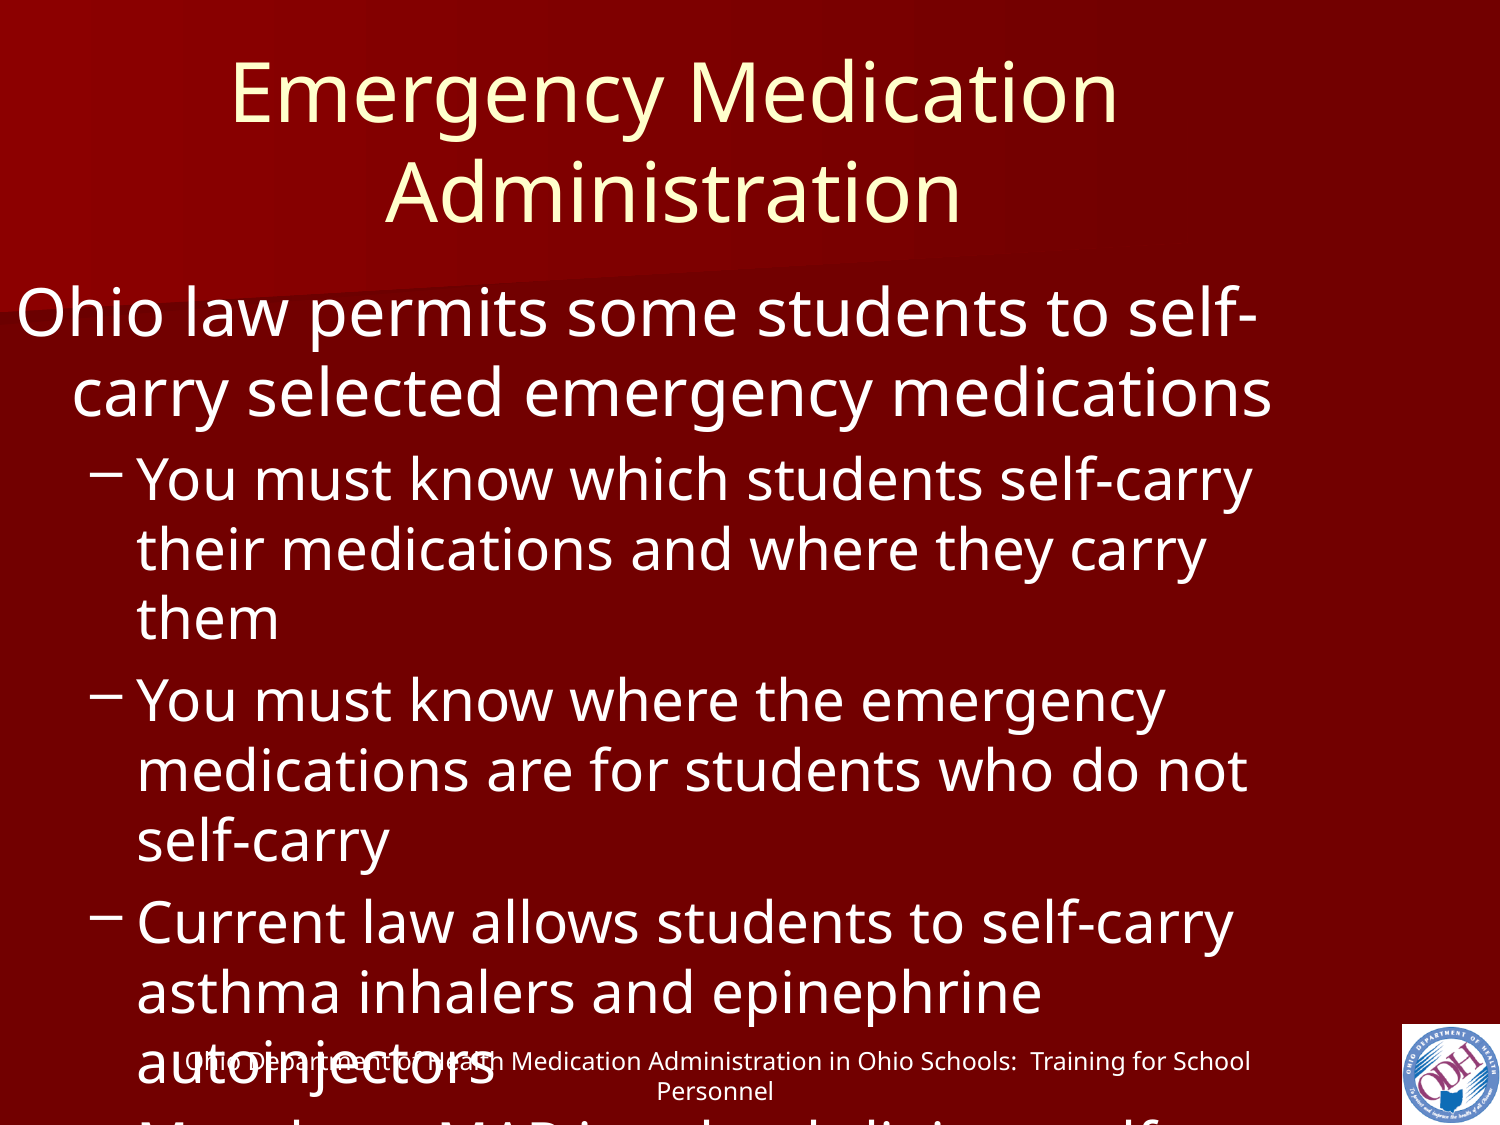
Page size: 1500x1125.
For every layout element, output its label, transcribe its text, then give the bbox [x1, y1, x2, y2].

text_box Ohio Department of Health Medication Administration in Ohio Schools: Training for School Personnel [124, 1025, 1313, 1125]
title Emergency Medication Administration [0, 45, 1350, 233]
list Ohio law permits some students to self-carry selected emergency medications You must know which students self-carry their medications and where they carry them You must know where the emergency medications are for students who do not self-carry Current law allows students to self-carry asthma inhalers and epinephrine autoinjectors Must have MAR in school clinic to self-carry [0, 262, 1350, 1000]
picture [1402, 1024, 1500, 1125]
